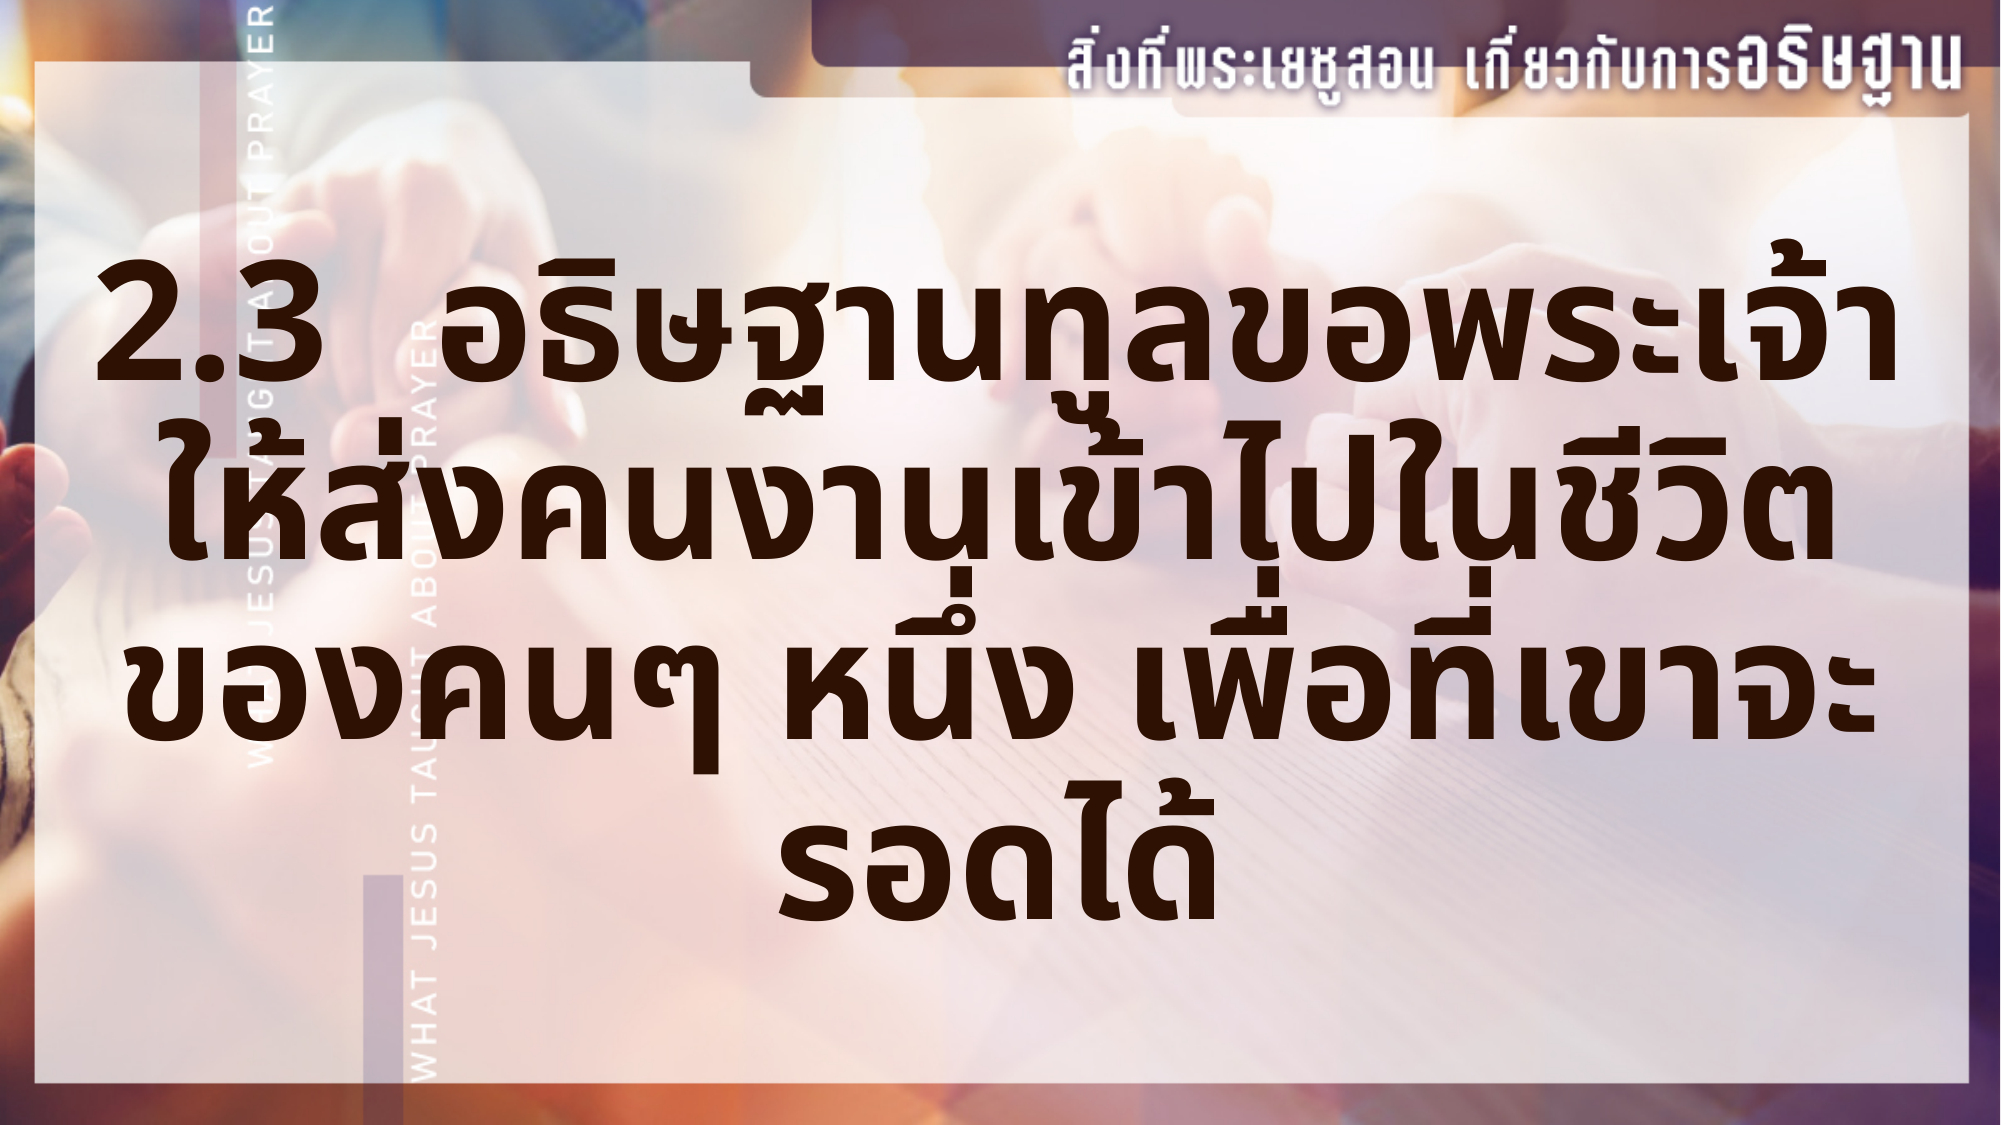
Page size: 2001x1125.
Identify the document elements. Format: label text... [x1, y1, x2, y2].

text_box 2.3 อธิษฐานทูลขอพระเจ้า ให้ส่งคนงานเข้าไปในชีวิตของคนๆ หนึ่ง เพื่อที่เขาจะรอดได้ [63, 228, 1937, 964]
picture [0, 0, 2001, 1125]
